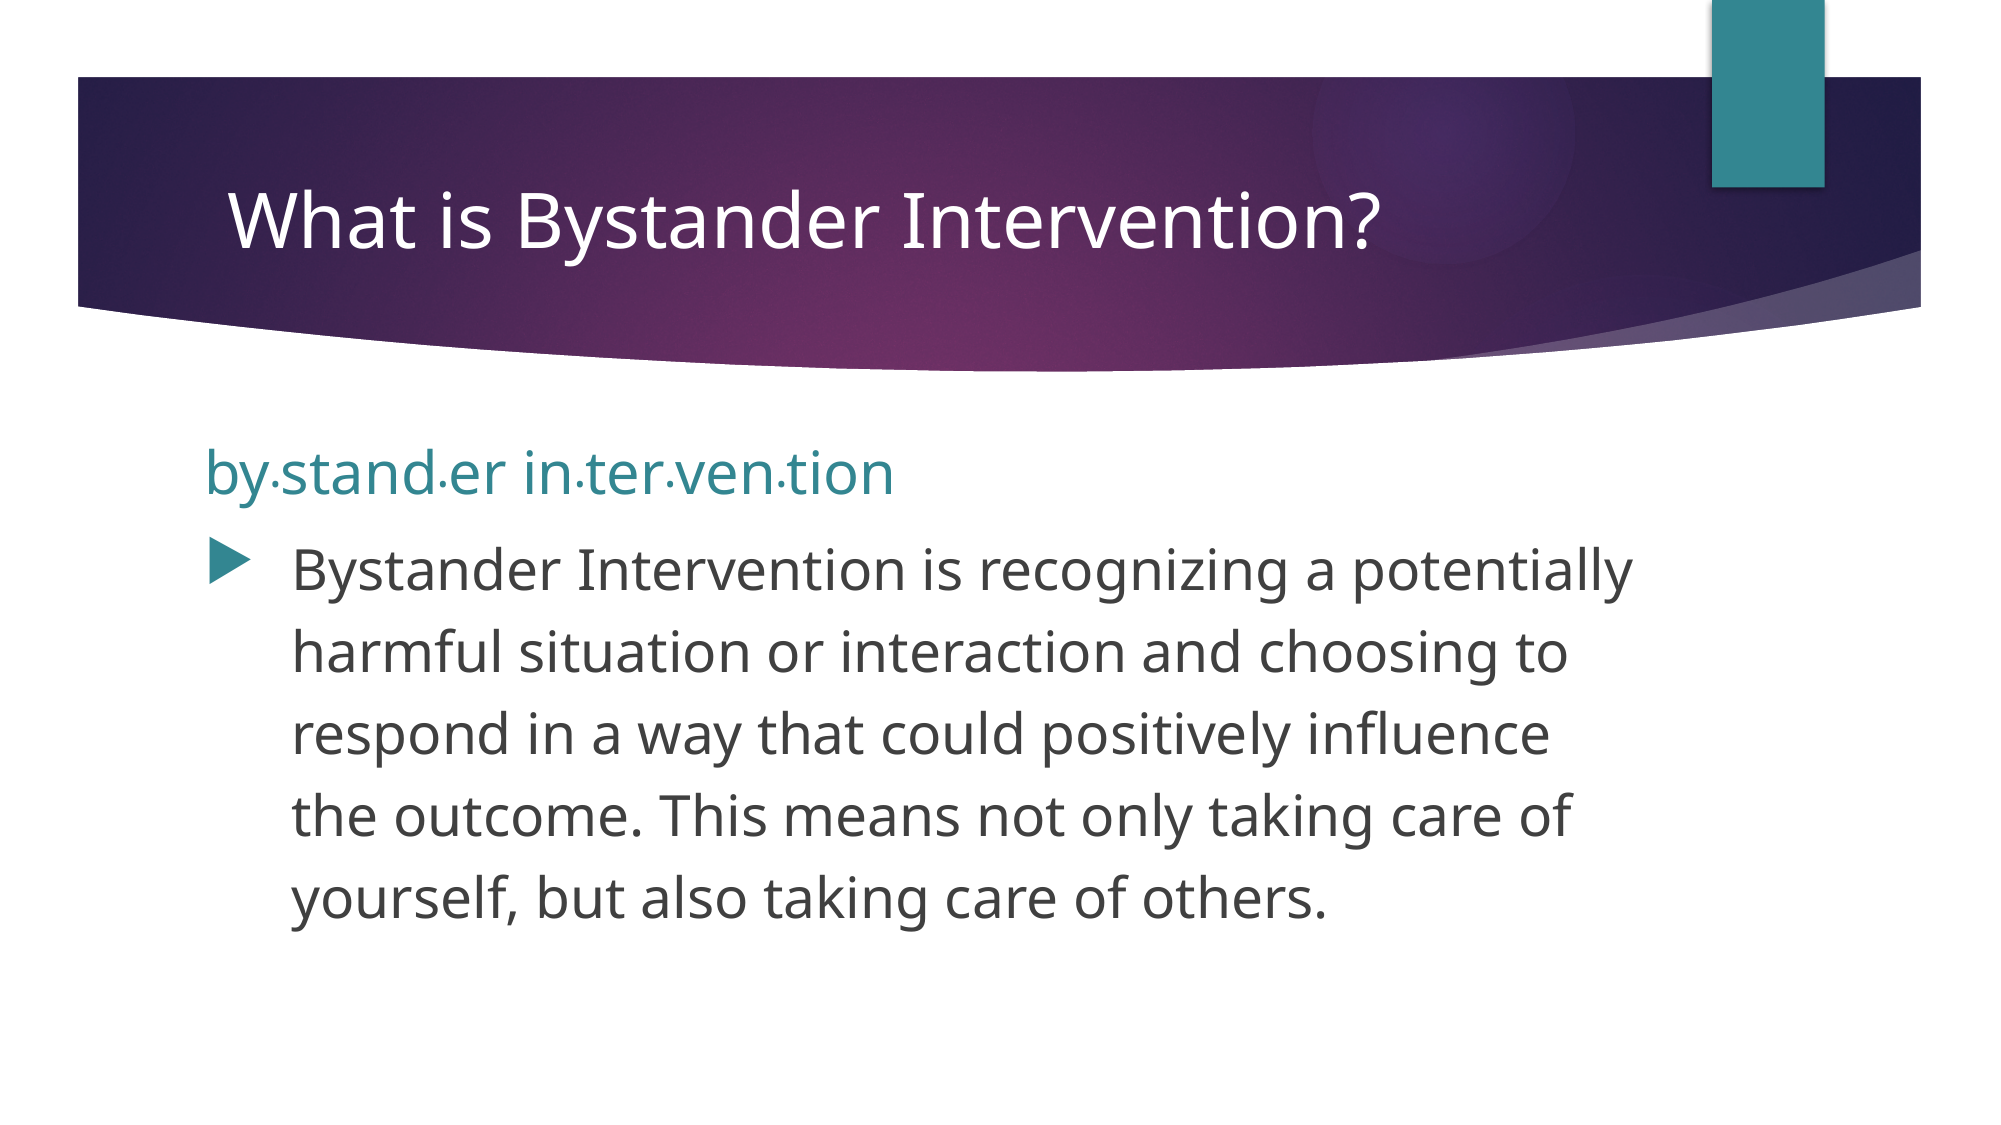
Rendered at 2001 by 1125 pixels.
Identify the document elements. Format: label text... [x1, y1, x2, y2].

list by•stand•er in•ter•ven•tion Bystander Intervention is recognizing a potentially harmful situation or interaction and choosing to respond in a way that could positively influence the outcome. This means not only taking care of yourself, but also taking care of others. [189, 427, 1661, 988]
title What is Bystander Intervention? [212, 137, 1661, 299]
